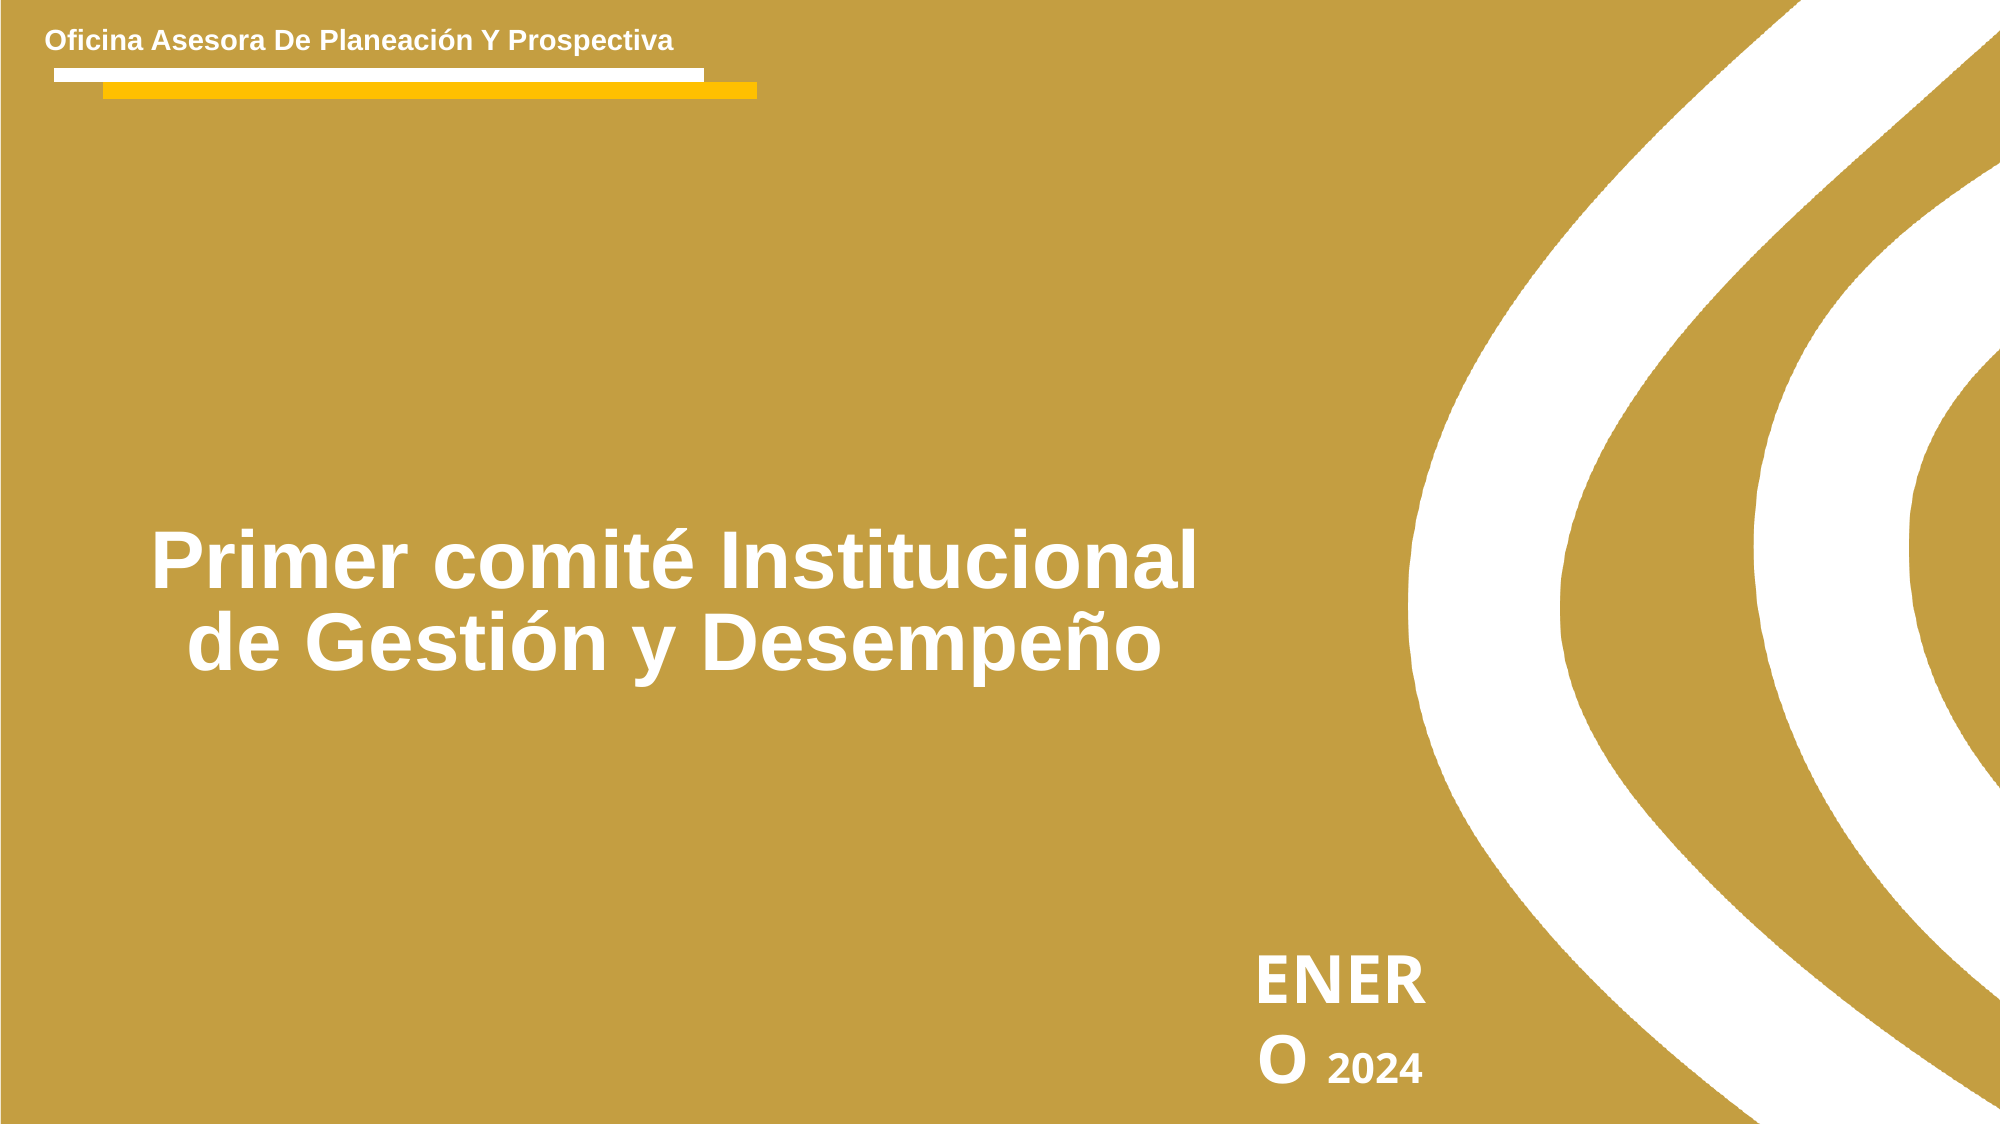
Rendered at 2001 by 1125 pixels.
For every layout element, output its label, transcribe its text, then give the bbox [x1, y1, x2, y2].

text_box [52, 66, 706, 84]
text_box [103, 82, 757, 99]
text_box Oficina Asesora De Planeación Y Prospectiva [29, 14, 1149, 64]
picture [0, 0, 2000, 1124]
title Primer comité Institucional de Gestión y Desempeño [104, 473, 1248, 695]
text_box ENERO 2024 [1215, 944, 1465, 1088]
